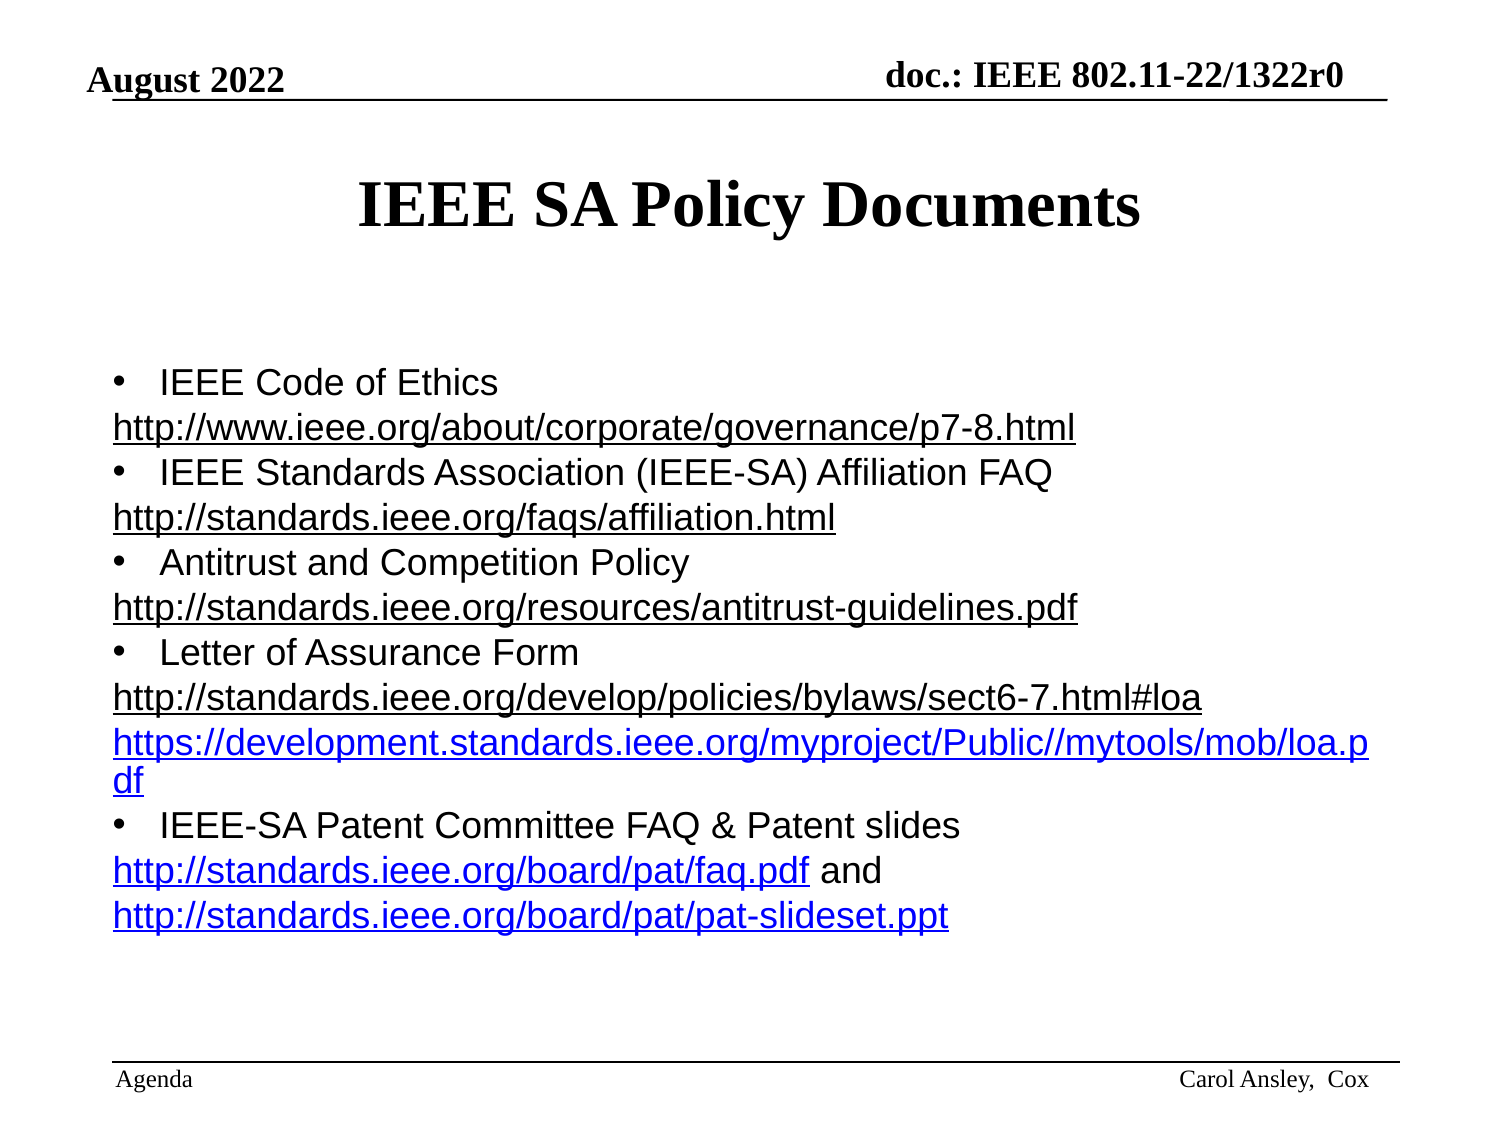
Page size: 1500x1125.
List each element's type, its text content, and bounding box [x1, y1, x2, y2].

list IEEE Code of Ethics http://www.ieee.org/about/corporate/governance/p7-8.html IEEE Standards Association (IEEE-SA) Affiliation FAQ http://standards.ieee.org/faqs/affiliation.html Antitrust and Competition Policy http://standards.ieee.org/resources/antitrust-guidelines.pdf Letter of Assurance Form http://standards.ieee.org/develop/policies/bylaws/sect6-7.html#loa https://development.standards.ieee.org/myproject/Public//mytools/mob/loa.pdf IEEE-SA Patent Committee FAQ & Patent slides http://standards.ieee.org/board/pat/faq.pdf and http://standards.ieee.org/board/pat/pat-slideset.ppt [111, 341, 1388, 938]
title IEEE SA Policy Documents [111, 111, 1388, 288]
